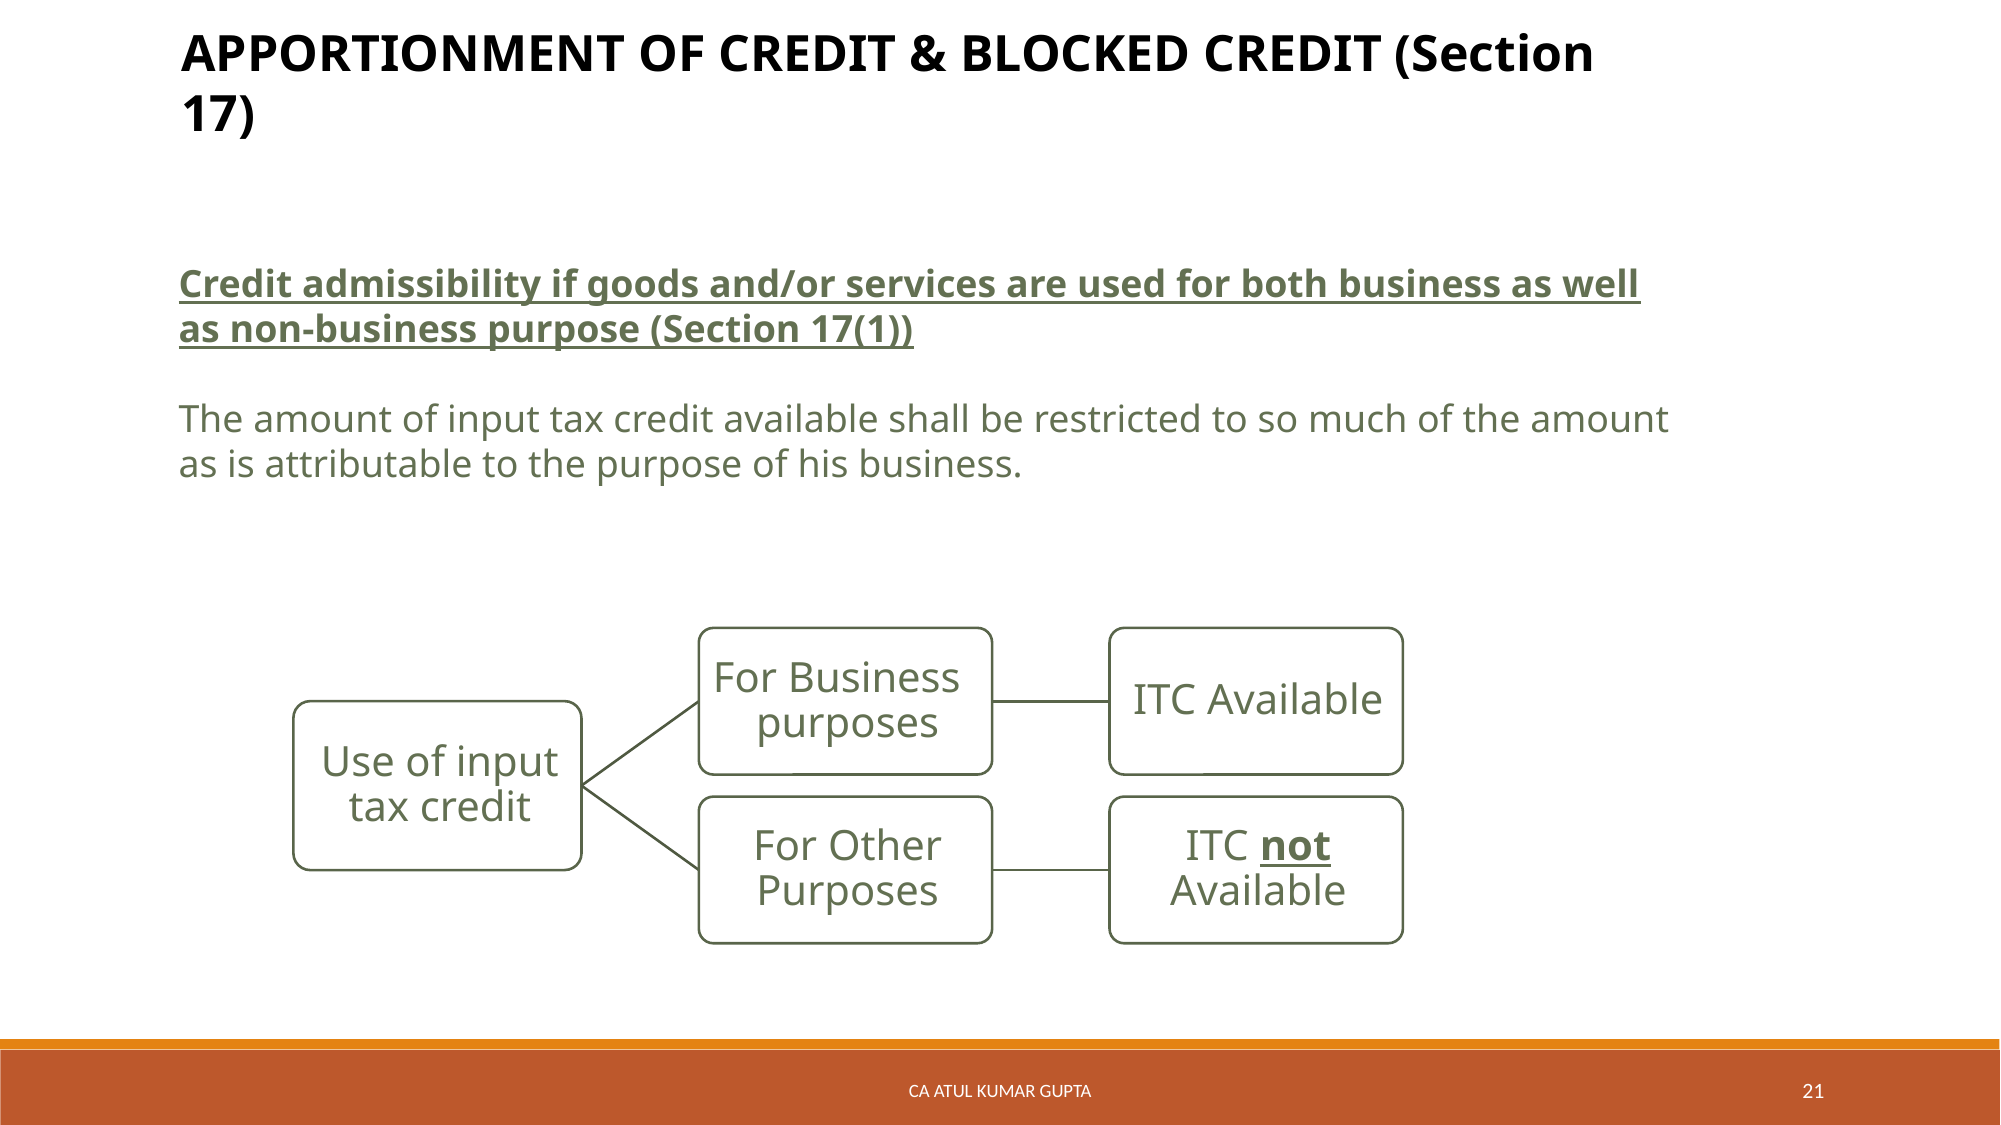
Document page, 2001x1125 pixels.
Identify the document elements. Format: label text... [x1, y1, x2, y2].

text_box Credit admissibility if goods and/or services are used for both business as well as non-business purpose (Section 17(1)) The amount of input tax credit available shall be restricted to so much of the amount as is attributable to the purpose of his business. [163, 181, 1687, 1125]
footer CA Atul Kumar Gupta [604, 1059, 1396, 1120]
text_box APPORTIONMENT OF CREDIT & BLOCKED CREDIT (Section 17) [166, 14, 1636, 149]
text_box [292, 527, 1404, 1044]
slide_number 21 [1624, 1059, 1840, 1120]
